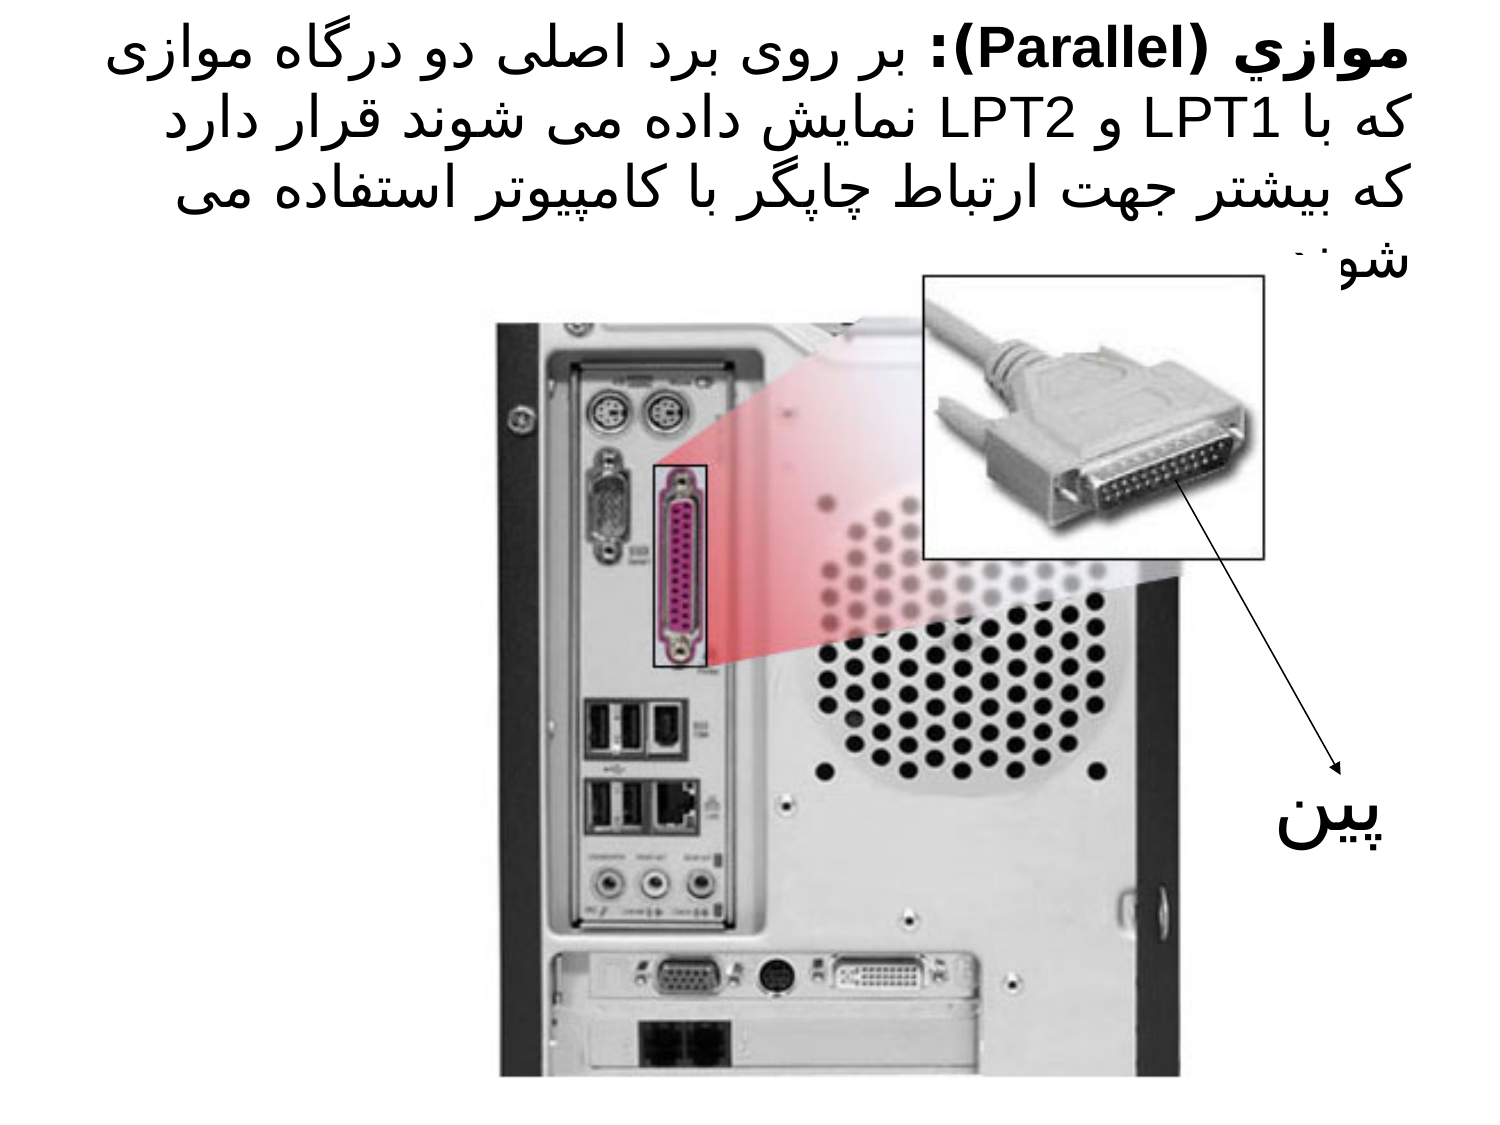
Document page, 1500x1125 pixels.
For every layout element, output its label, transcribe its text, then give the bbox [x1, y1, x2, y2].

text_box موازي (Parallel): بر روی برد اصلی دو درگاه موازی که با LPT1 و LPT2 نمایش داده می شوند قرار دارد که بیشتر جهت ارتباط چاپگر با کامپیوتر استفاده می شوند. [76, 90, 1427, 278]
text_box پین [1341, 739, 1400, 855]
picture [336, 255, 1341, 1082]
